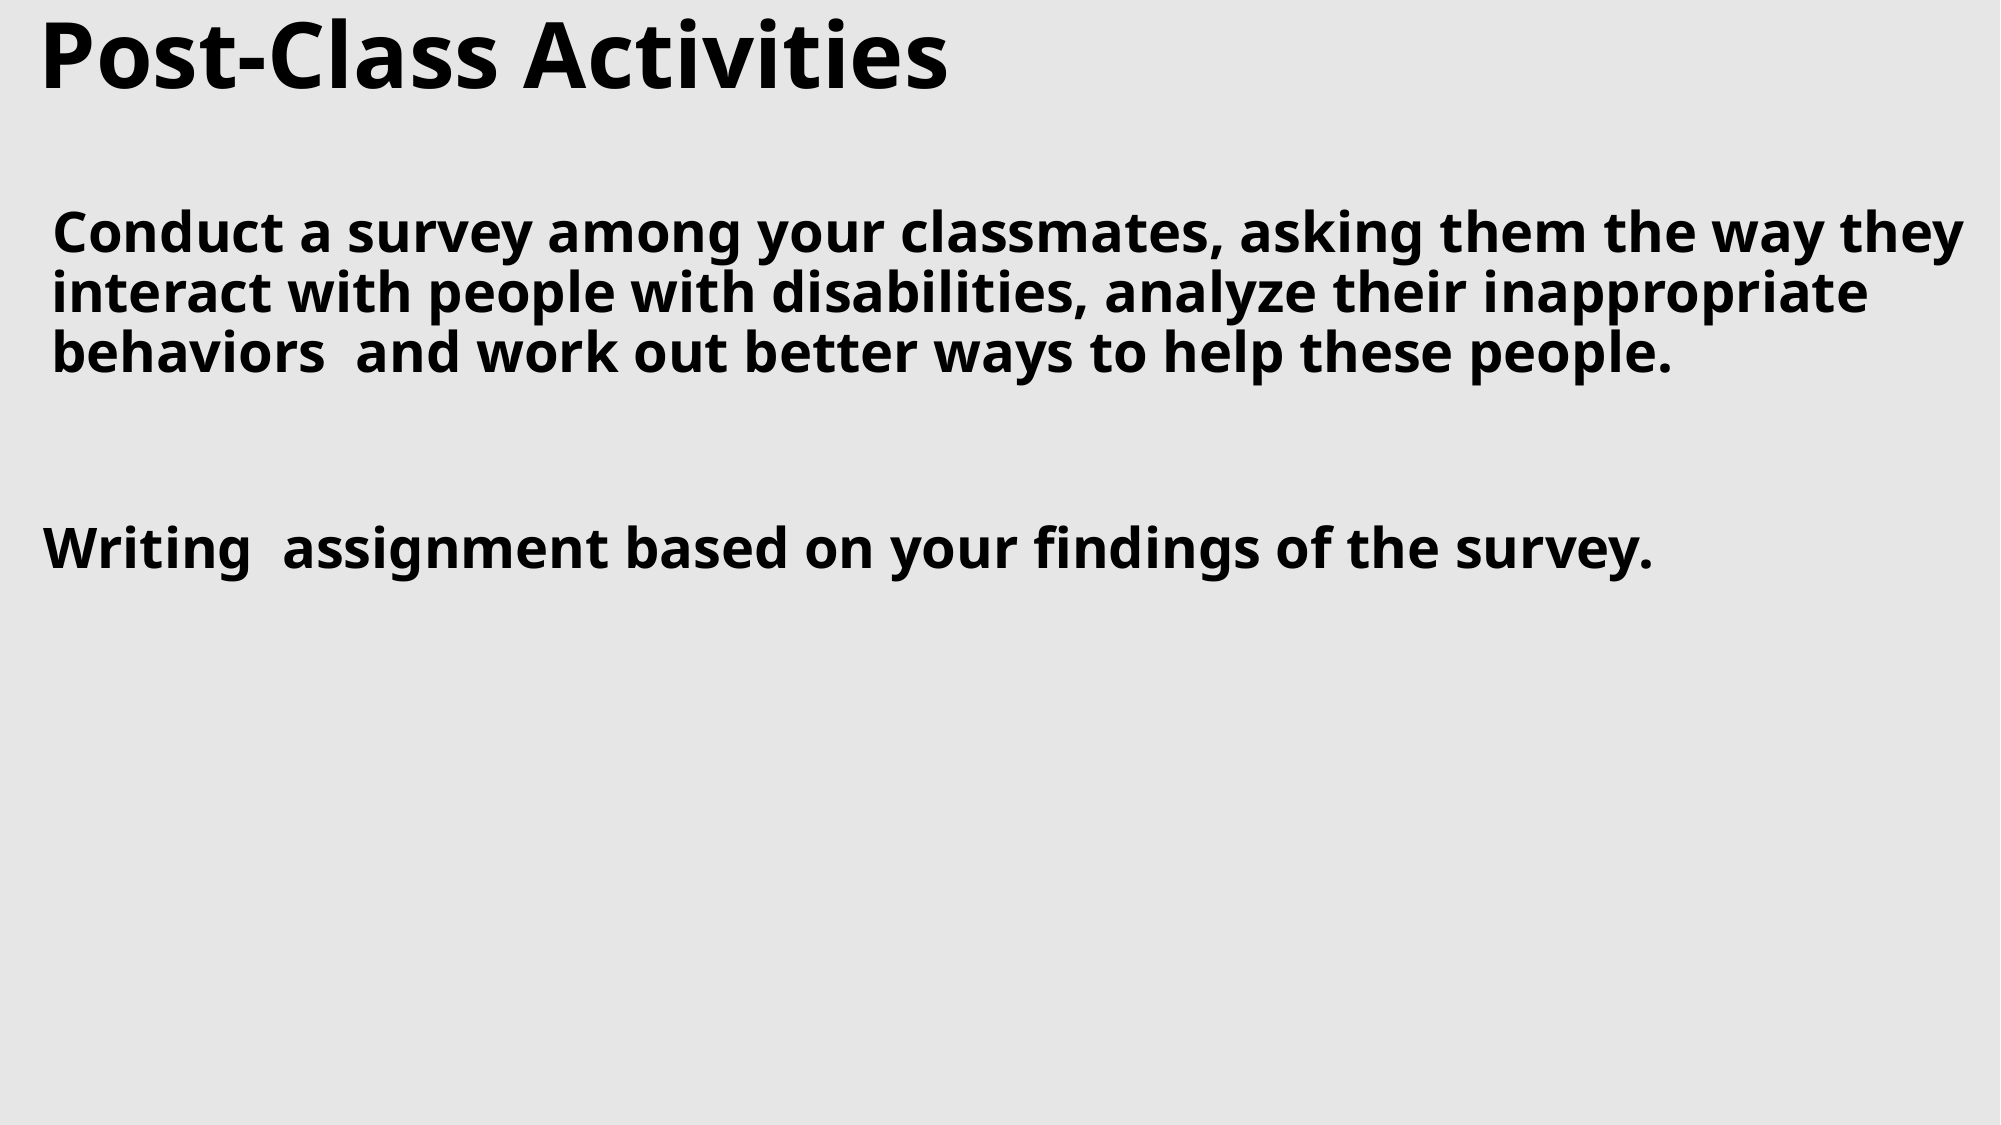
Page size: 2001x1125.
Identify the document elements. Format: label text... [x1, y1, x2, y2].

list Conduct a survey among your classmates, asking them the way they interact with people with disabilities, analyze their inappropriate behaviors and work out better ways to help these people. Writing assignment based on your findings of the survey. [0, 174, 2000, 1125]
title Post-Class Activities [0, 0, 2000, 174]
